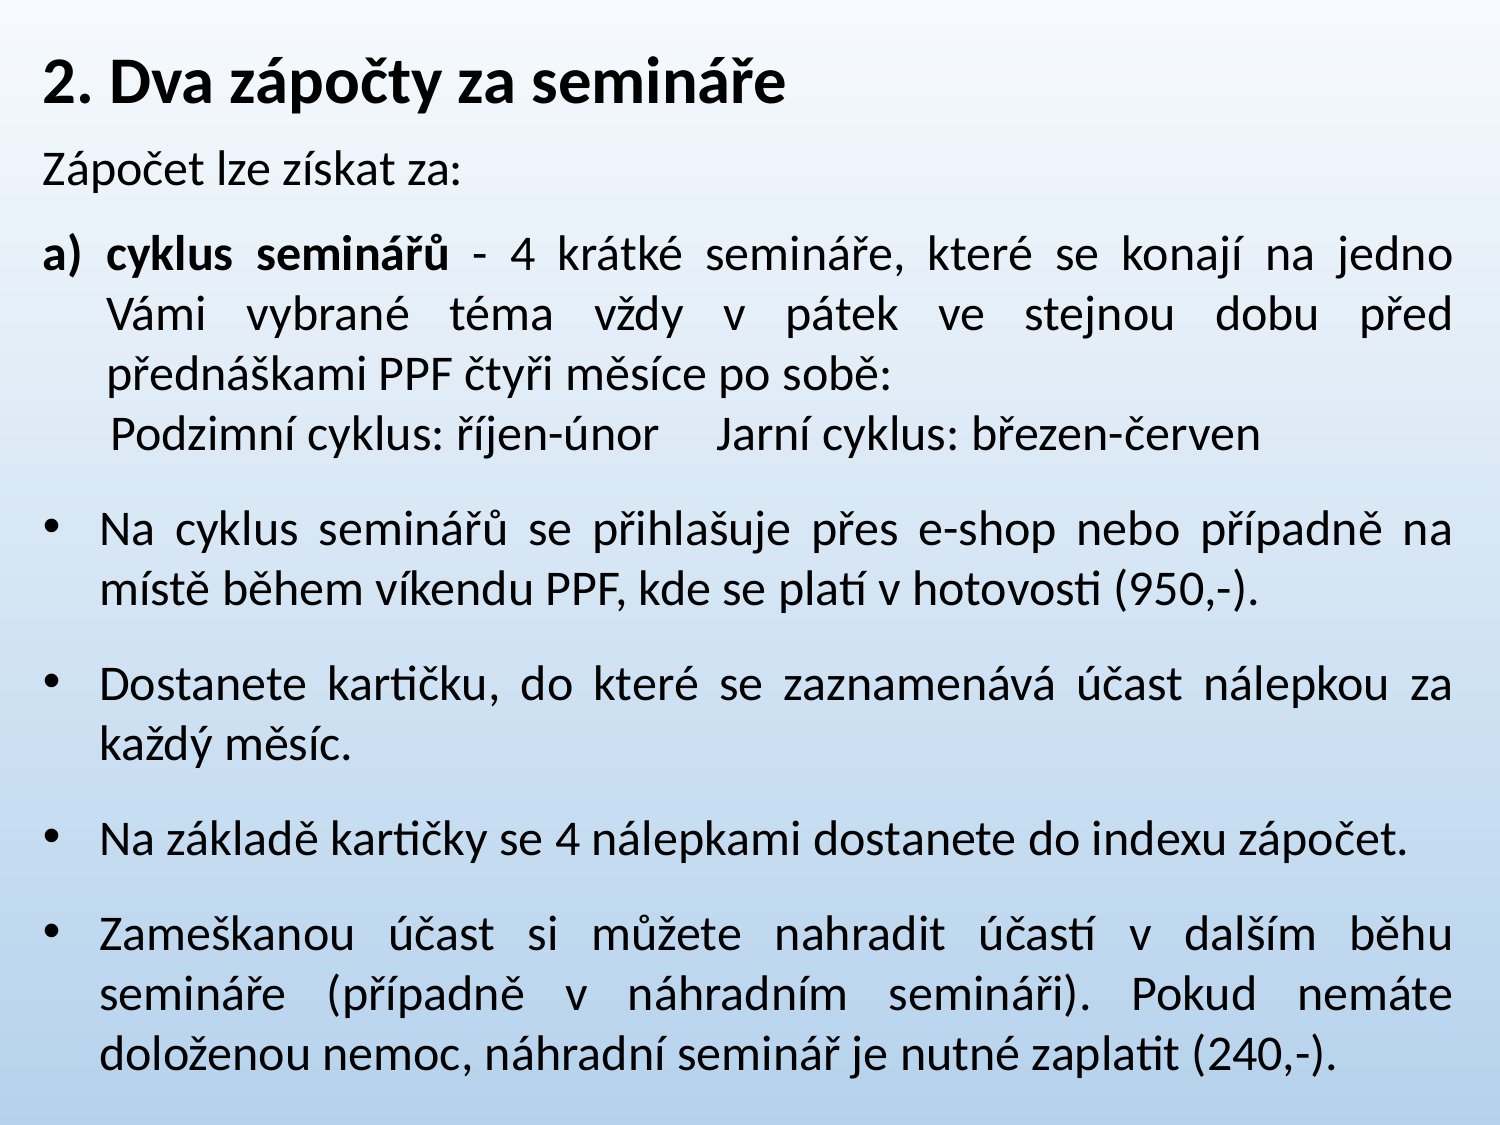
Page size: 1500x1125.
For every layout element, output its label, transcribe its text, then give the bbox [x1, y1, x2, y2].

text_box 2. Dva zápočty za semináře Zápočet lze získat za: cyklus seminářů - 4 krátké semináře, které se konají na jedno Vámi vybrané téma vždy v pátek ve stejnou dobu před přednáškami PPF čtyři měsíce po sobě: Podzimní cyklus: říjen-únor Jarní cyklus: březen-červen Na cyklus seminářů se přihlašuje přes e-shop nebo případně na místě během víkendu PPF, kde se platí v hotovosti (950,-). Dostanete kartičku, do které se zaznamenává účast nálepkou za každý měsíc. Na základě kartičky se 4 nálepkami dostanete do indexu zápočet. Zameškanou účast si můžete nahradit účastí v dalším běhu semináře (případně v náhradním semináři). Pokud nemáte doloženou nemoc, náhradní seminář je nutné zaplatit (240,-). [28, 29, 1469, 1088]
